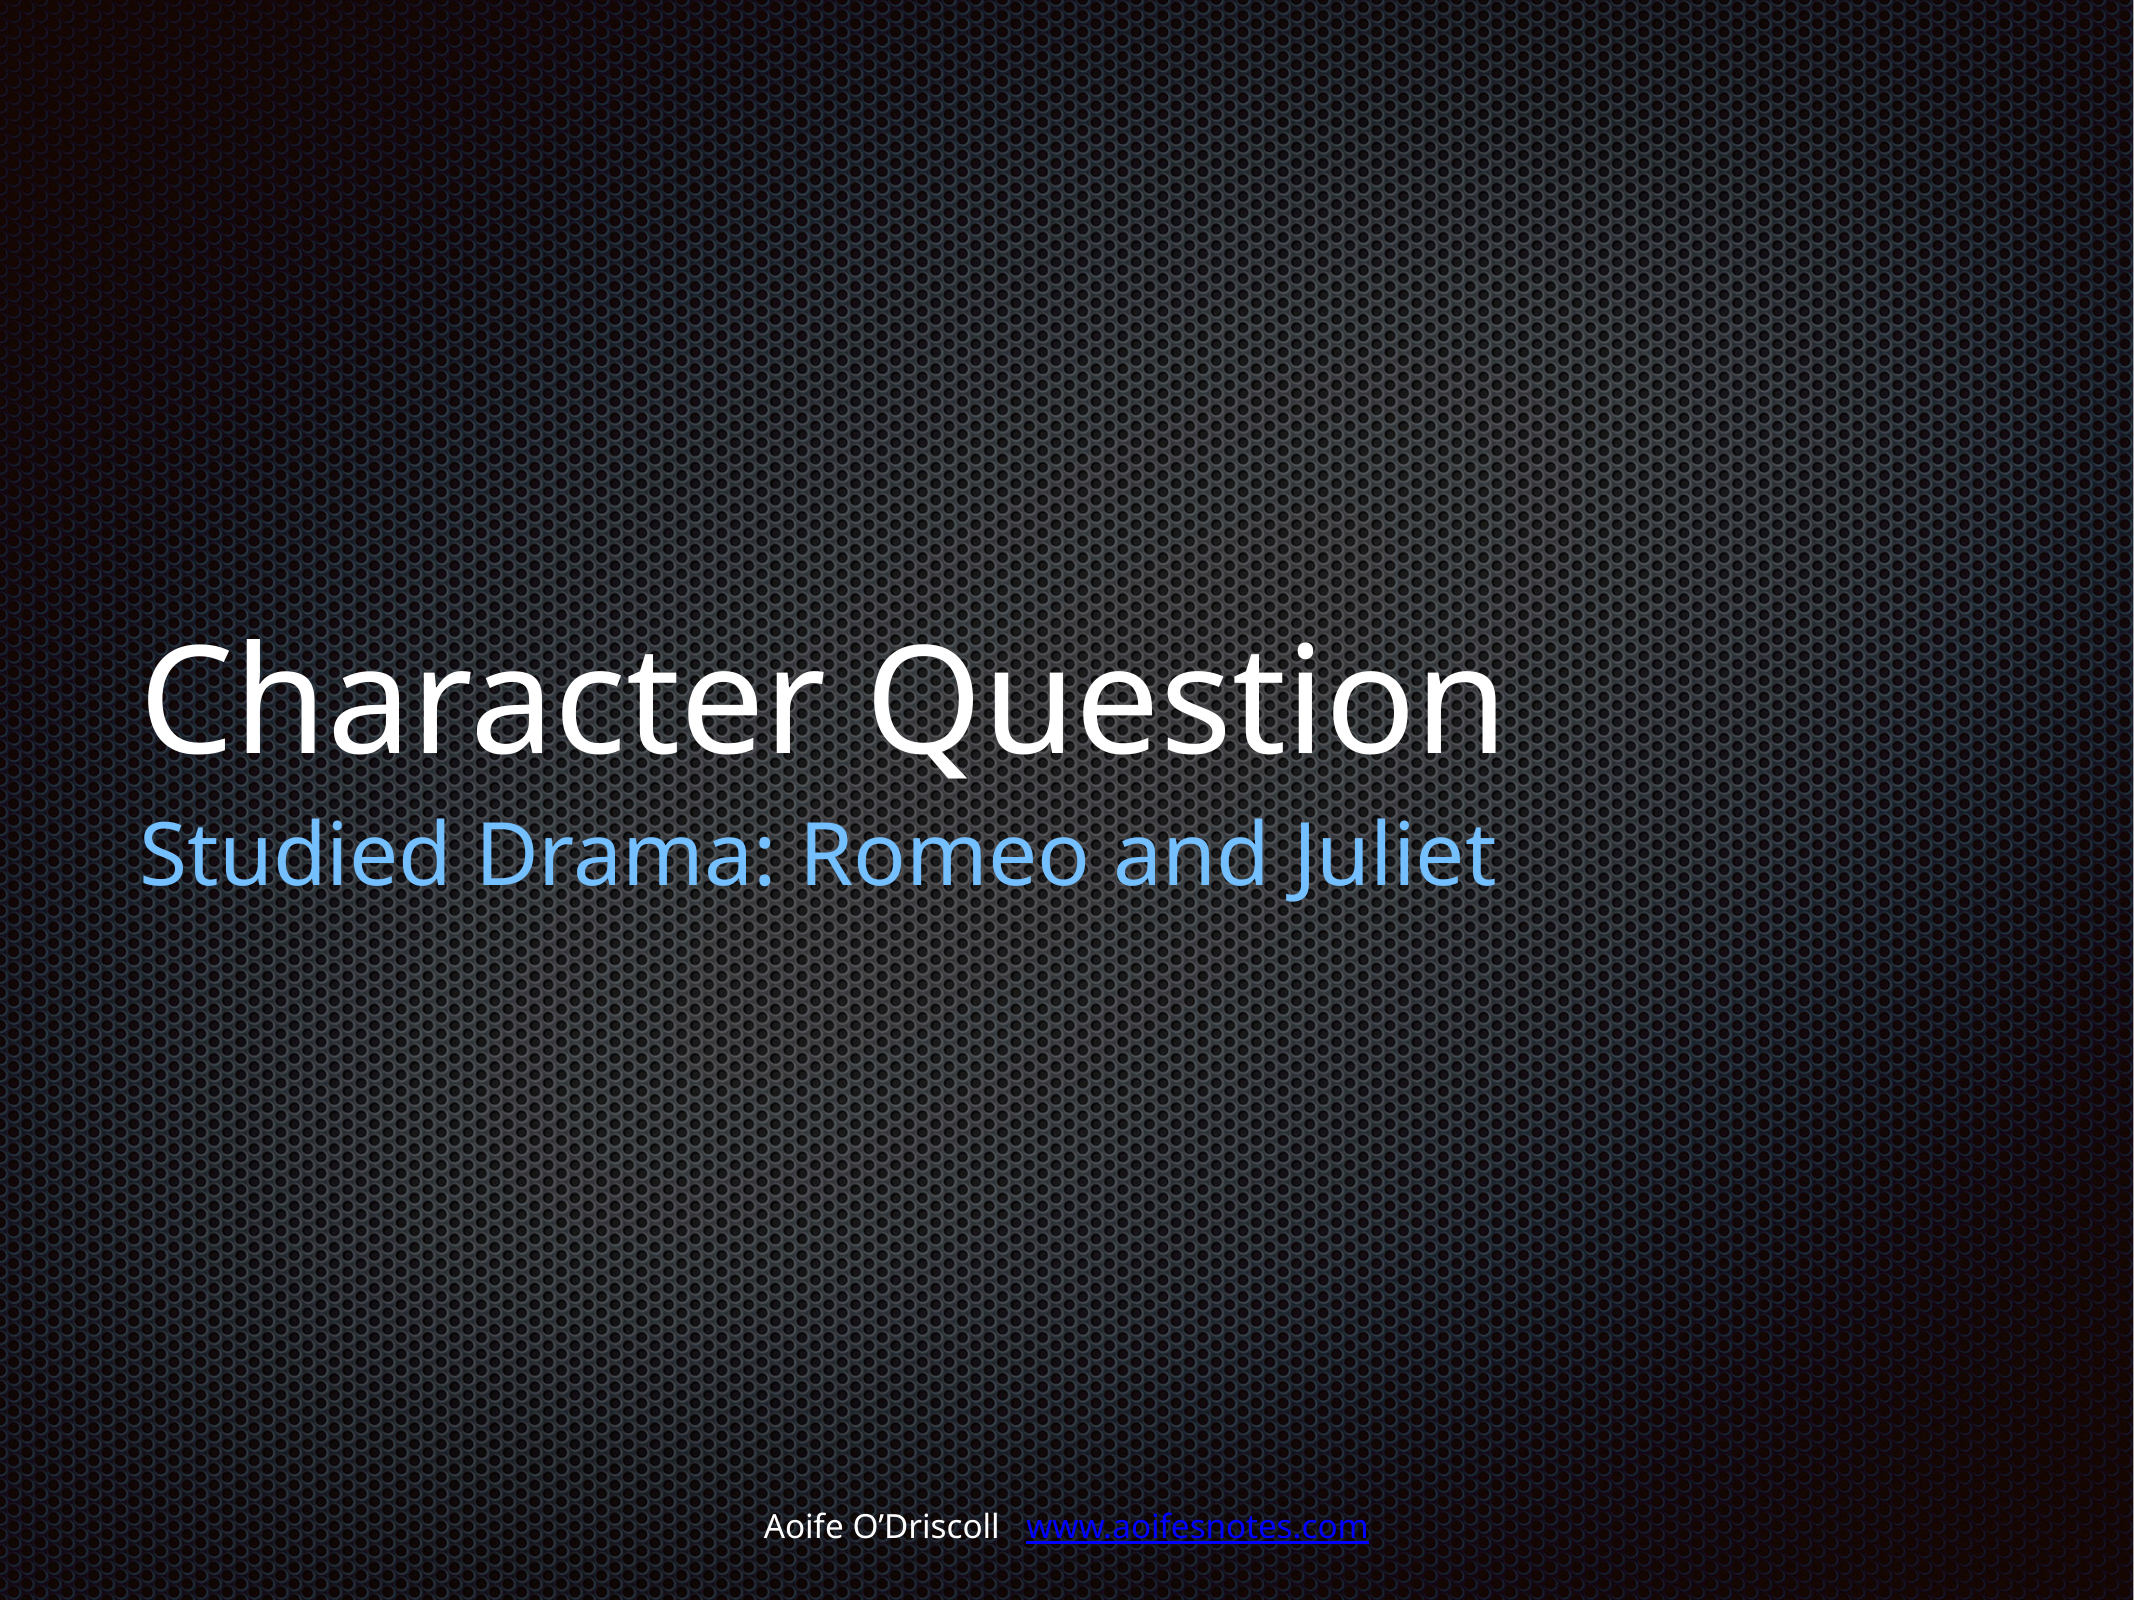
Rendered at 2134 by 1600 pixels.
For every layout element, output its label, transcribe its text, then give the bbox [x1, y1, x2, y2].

text_box Aoife O’Driscoll www.aoifesnotes.com [755, 1496, 1378, 1559]
title Character Question [139, 207, 1995, 784]
list Studied Drama: Romeo and Juliet [139, 797, 1995, 1057]
picture [0, 0, 2134, 1600]
